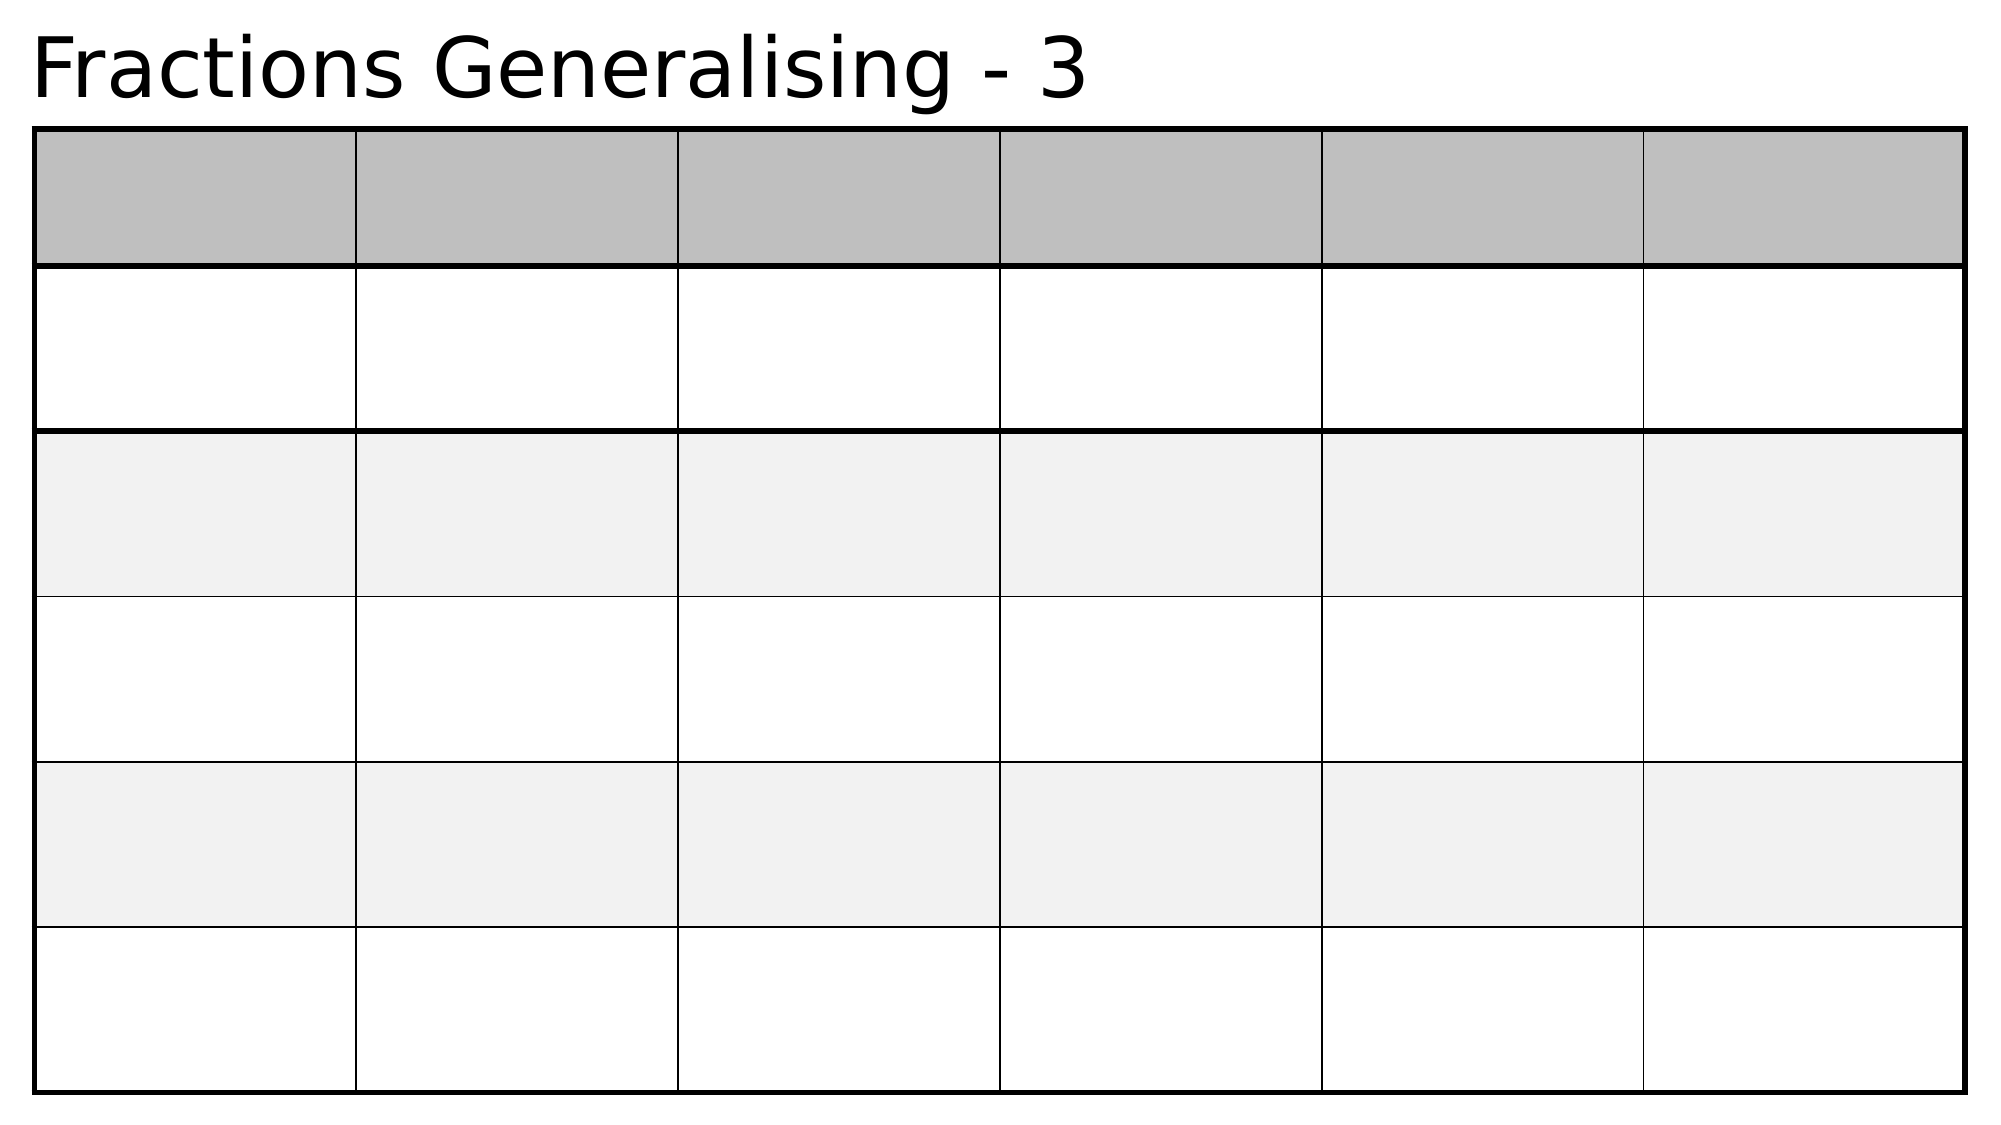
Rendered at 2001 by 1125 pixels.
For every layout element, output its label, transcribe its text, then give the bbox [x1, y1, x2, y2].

text_box Fractions Generalising - 3 [15, 6, 1107, 122]
